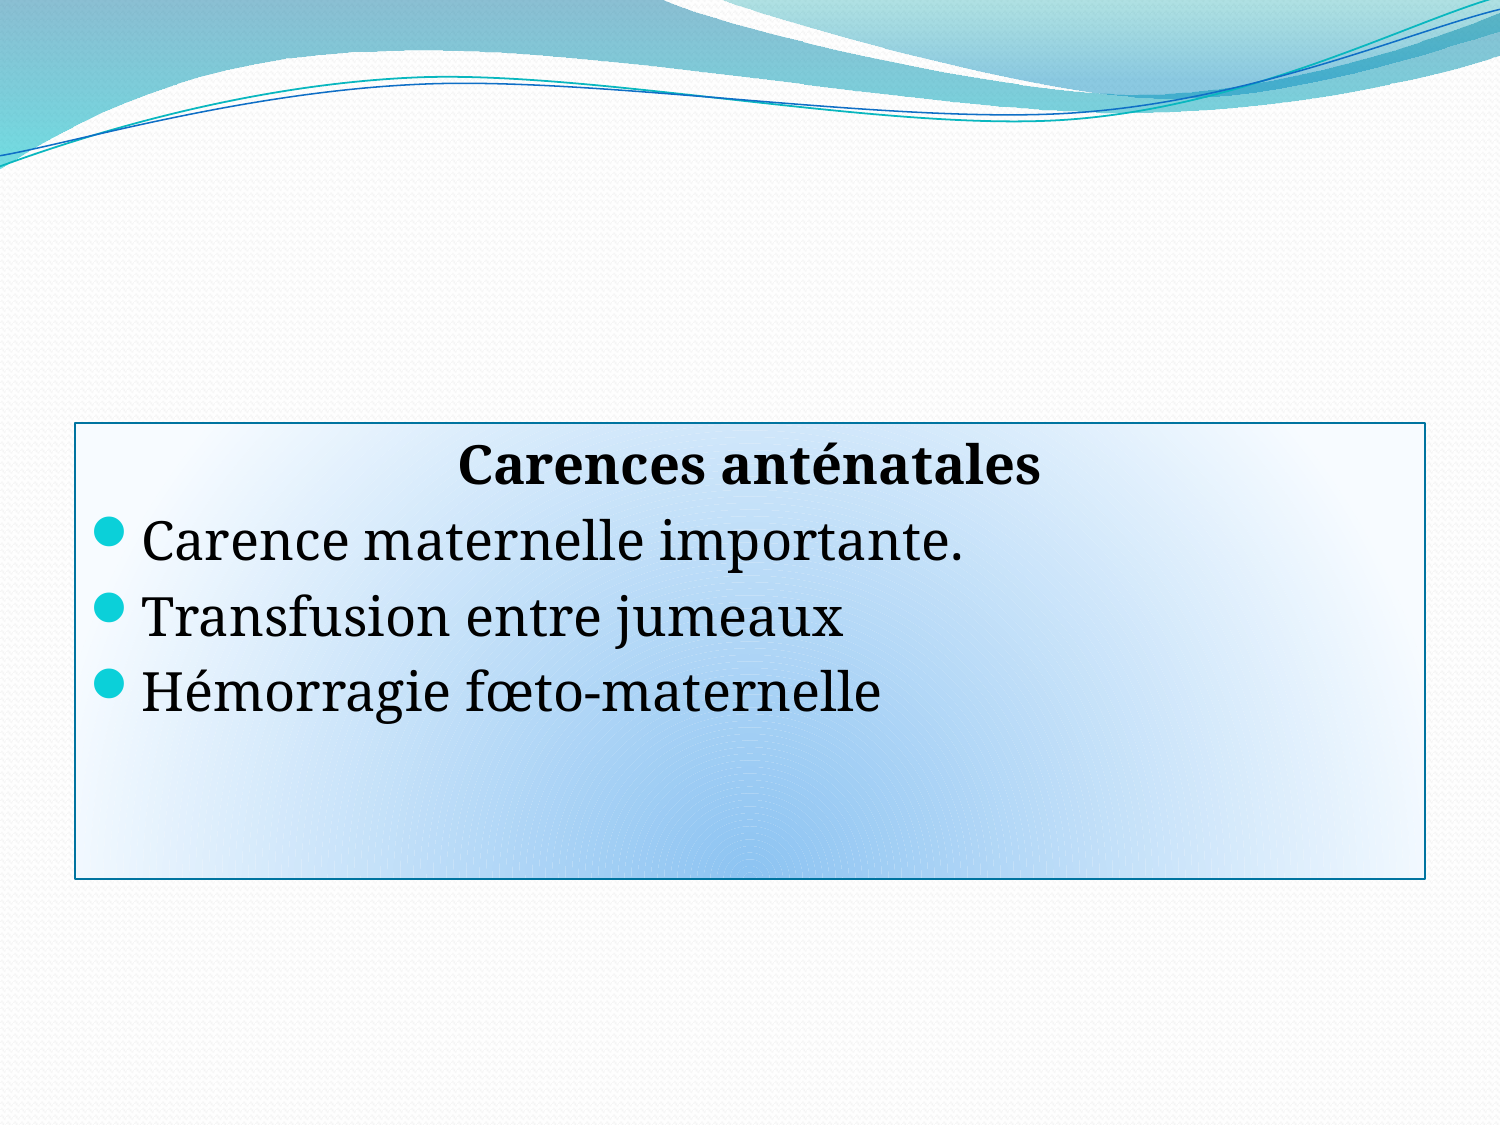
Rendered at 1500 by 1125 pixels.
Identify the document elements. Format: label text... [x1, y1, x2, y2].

list Carences anténatales Carence maternelle importante. Transfusion entre jumeaux Hémorragie fœto-maternelle [74, 422, 1426, 880]
